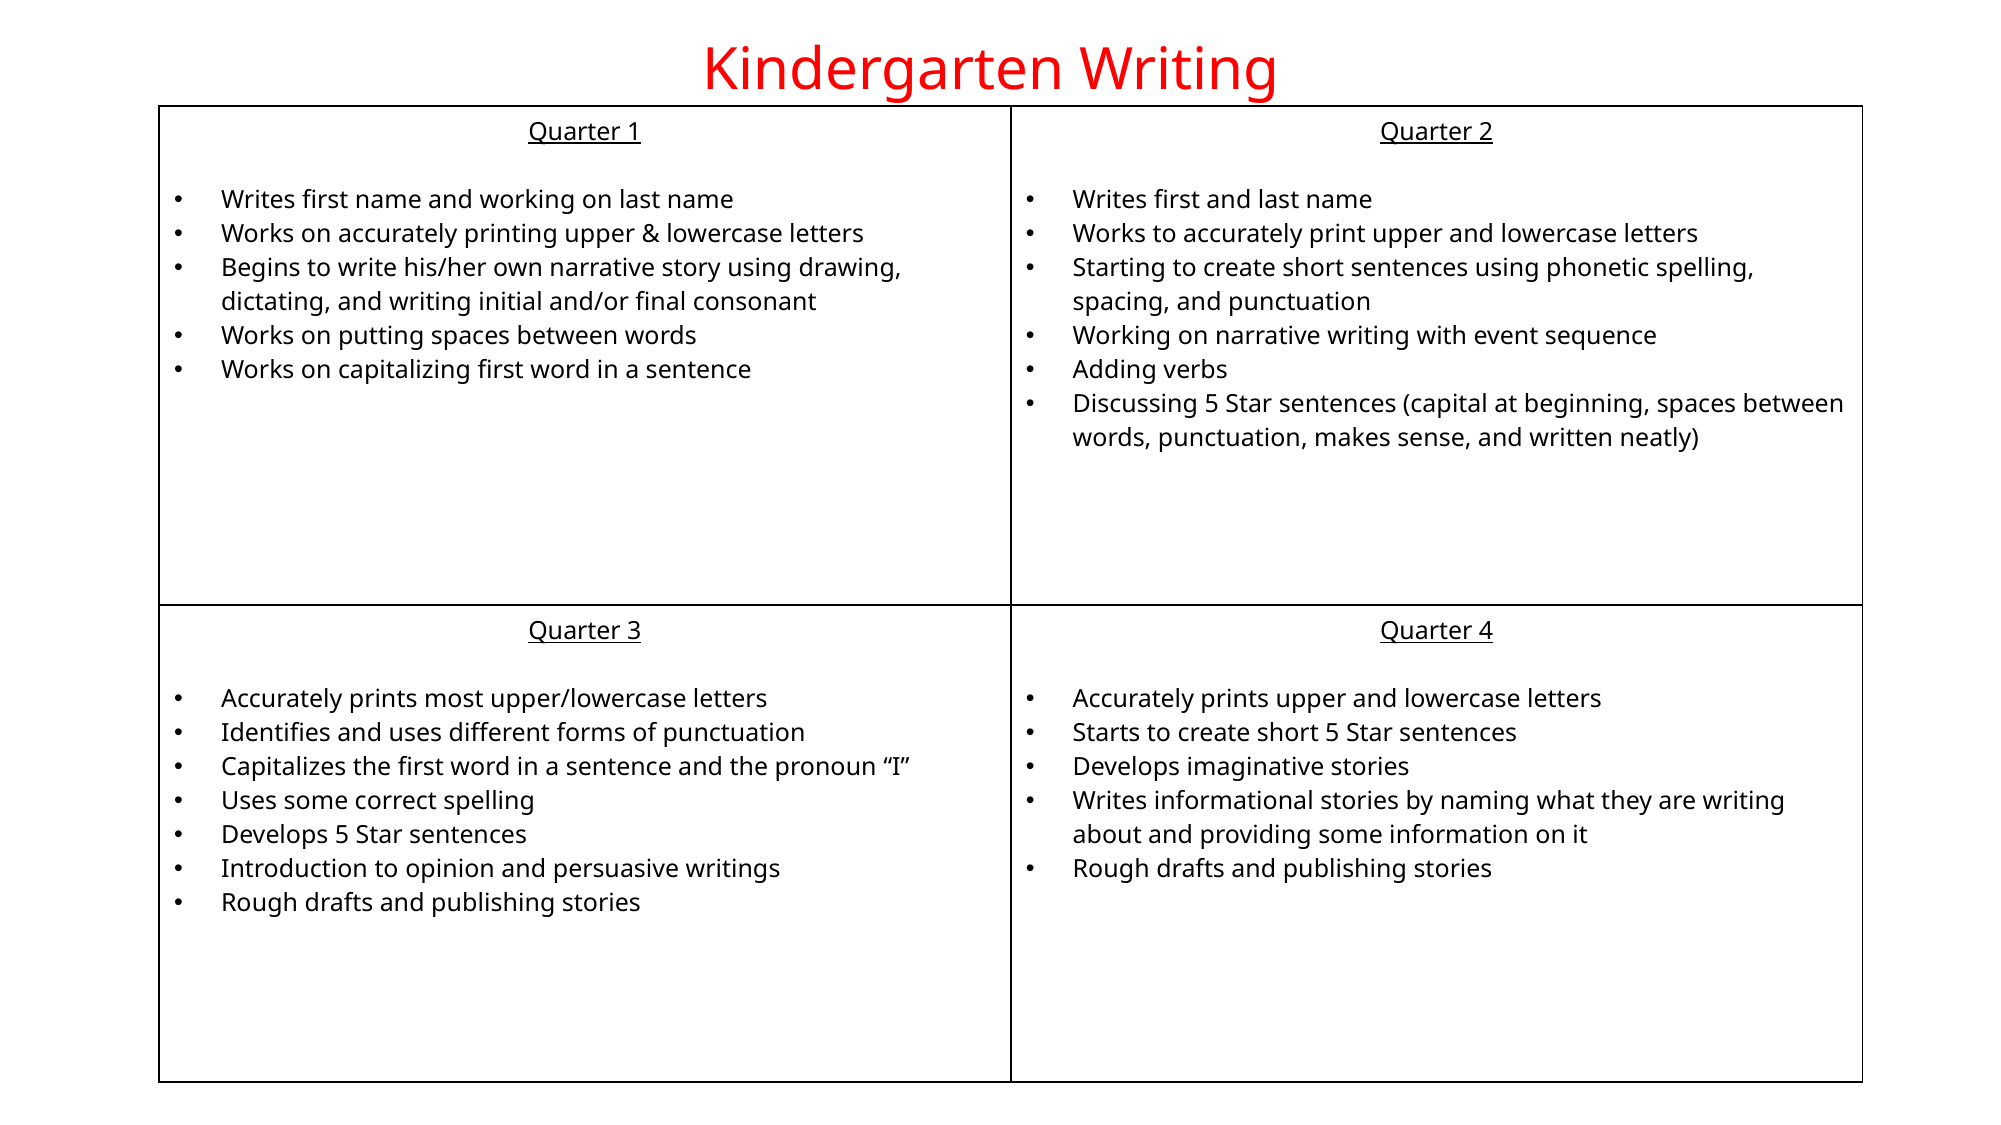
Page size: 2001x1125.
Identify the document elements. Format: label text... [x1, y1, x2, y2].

table_header Quarter 2 Writes first and last name Works to accurately print upper and lowercase letters Starting to create short sentences using phonetic spelling, spacing, and punctuation Working on narrative writing with event sequence Adding verbs Discussing 5 Star sentences (capital at beginning, spaces between words, punctuation, makes sense, and written neatly) [1012, 107, 1862, 604]
title Kindergarten Writing [134, 0, 1863, 160]
table_cell Quarter 3 Accurately prints most upper/lowercase letters Identifies and uses different forms of punctuation Capitalizes the first word in a sentence and the pronoun “I” Uses some correct spelling Develops 5 Star sentences Introduction to opinion and persuasive writings Rough drafts and publishing stories [160, 606, 1010, 1081]
table_header Quarter 1 Writes first name and working on last name Works on accurately printing upper & lowercase letters Begins to write his/her own narrative story using drawing, dictating, and writing initial and/or final consonant Works on putting spaces between words Works on capitalizing first word in a sentence [160, 107, 1010, 604]
table_cell Quarter 4 Accurately prints upper and lowercase letters Starts to create short 5 Star sentences Develops imaginative stories Writes informational stories by naming what they are writing about and providing some information on it Rough drafts and publishing stories [1012, 606, 1862, 1081]
